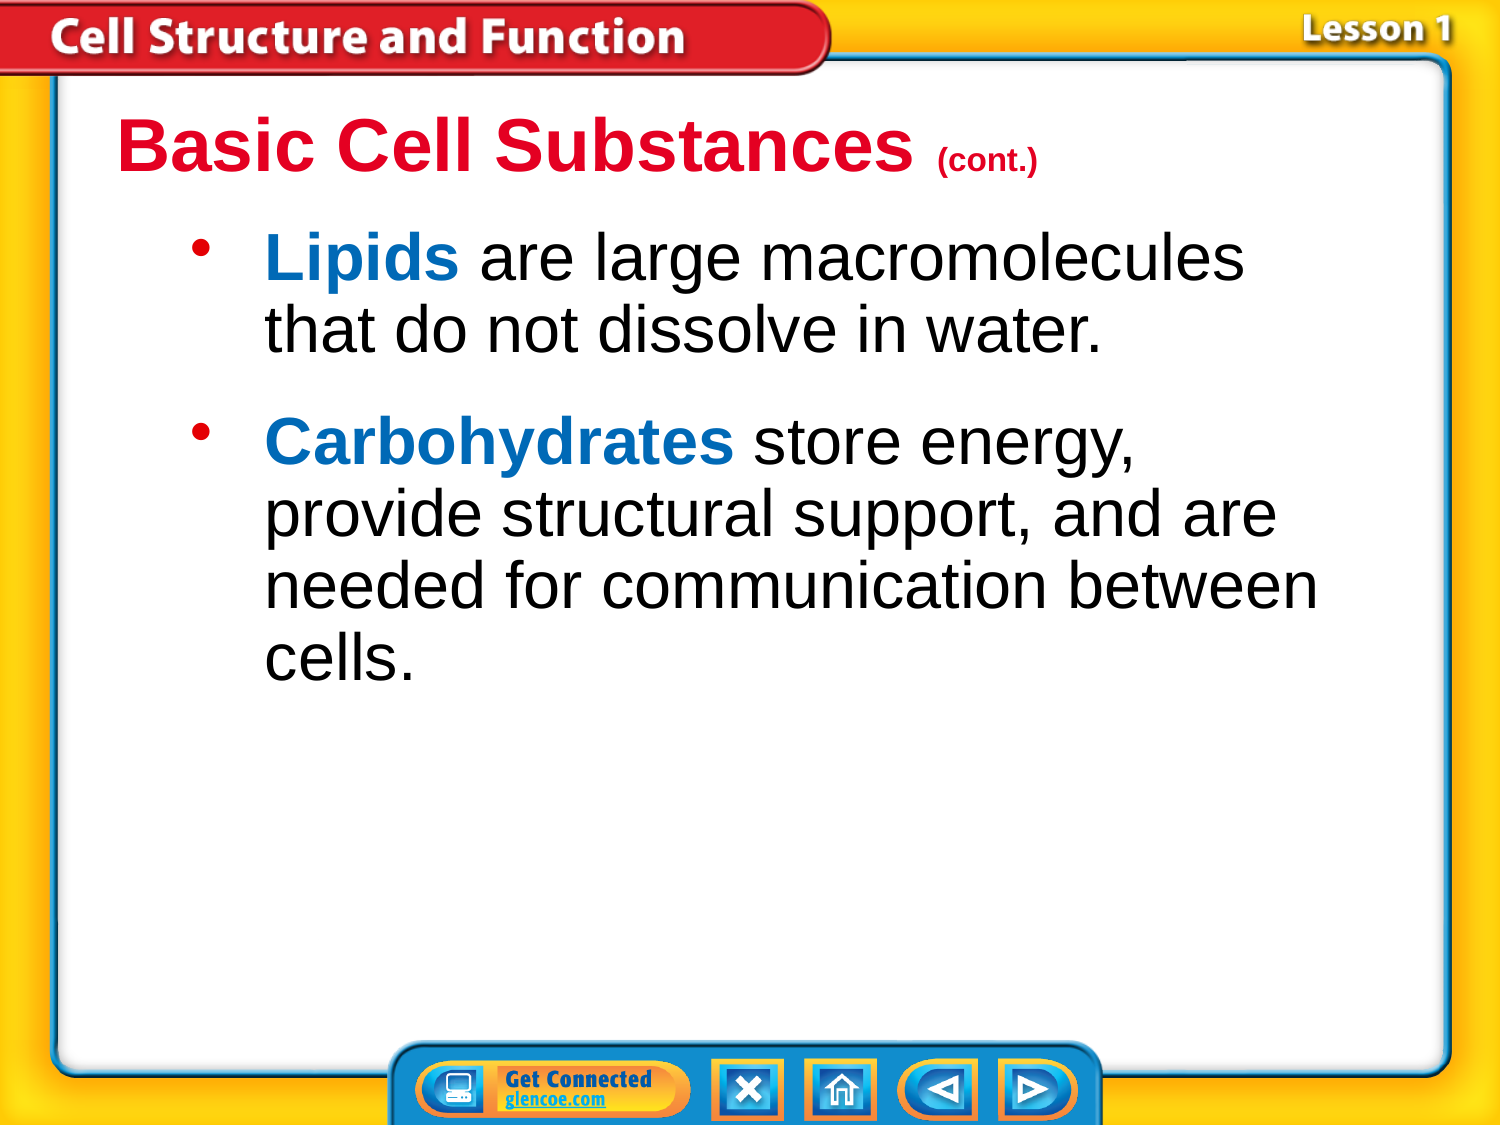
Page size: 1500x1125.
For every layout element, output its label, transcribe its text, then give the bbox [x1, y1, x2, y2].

picture [394, 1049, 1100, 1125]
text_box Basic Cell Substances (cont.) [101, 88, 1425, 194]
list Lipids are large macromolecules that do not dissolve in water. Carbohydrates store energy, provide structural support, and are needed for communication between cells. [99, 215, 1350, 869]
picture [0, 0, 1500, 1125]
